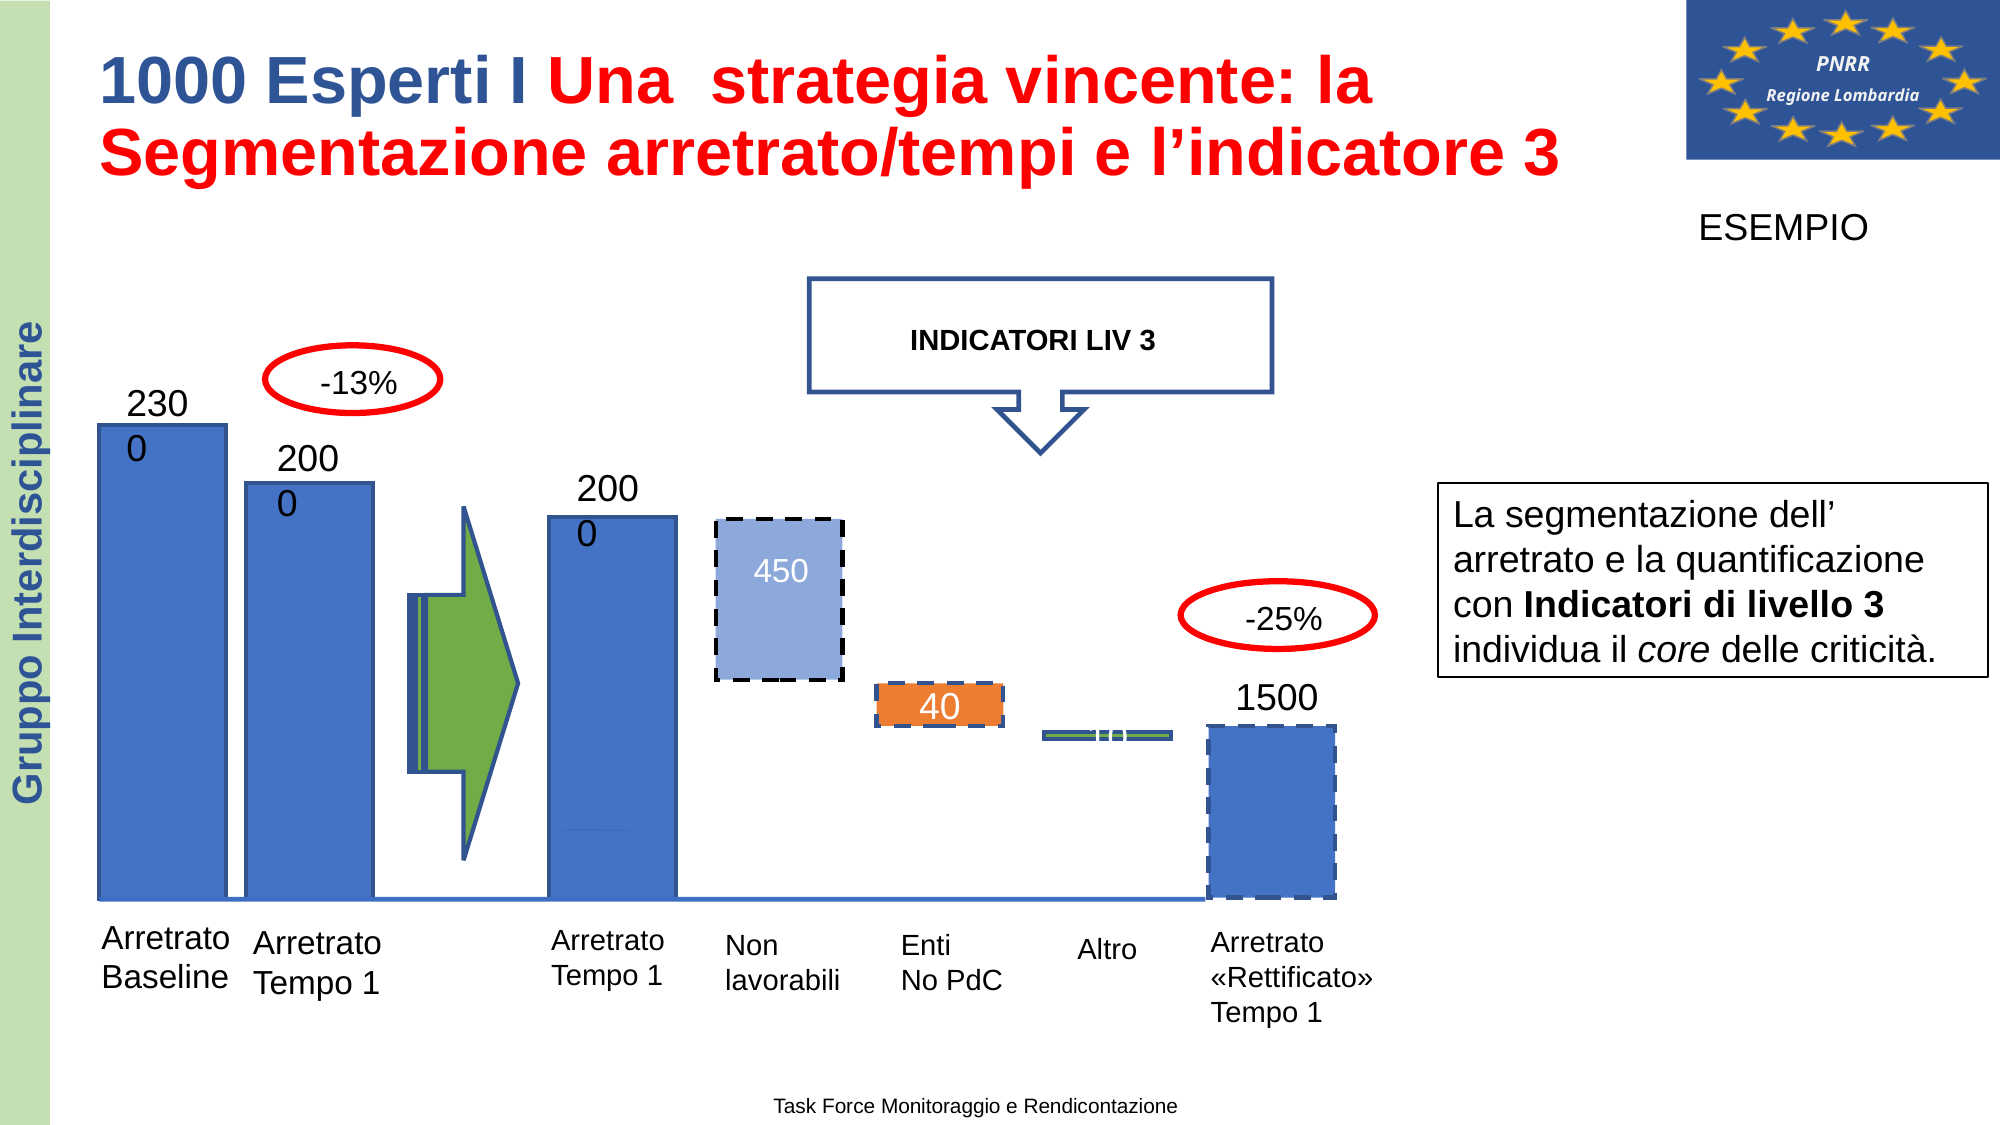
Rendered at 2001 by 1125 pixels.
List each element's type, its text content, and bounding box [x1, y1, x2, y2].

text_box [1208, 726, 1336, 898]
text_box 2000 [262, 426, 369, 532]
text_box 2000 [561, 456, 669, 562]
text_box 1500 [1220, 665, 1335, 726]
text_box [715, 518, 843, 680]
text_box Arretrato «Rettificato» Tempo 1 [1195, 915, 1390, 1036]
text_box [415, 594, 423, 772]
text_box Arretrato Baseline [86, 908, 251, 1003]
text_box [809, 278, 1272, 454]
text_box Arretrato Tempo 1 [536, 914, 684, 999]
text_box Arretrato Tempo 1 [238, 913, 403, 1009]
text_box [426, 506, 519, 861]
text_box Task Force Monitoraggio e Rendicontazione [758, 1084, 1198, 1125]
text_box 40 [876, 683, 1004, 726]
text_box Enti No PdC [886, 918, 1020, 1004]
text_box --13% [265, 345, 441, 414]
text_box ESEMPIO [1683, 195, 1887, 256]
text_box La segmentazione dell’ arretrato e la quantificazione con Indicatori di livello 3 individua il core delle criticità. [1438, 482, 1988, 678]
text_box 1000 Esperti I Una strategia vincente: la Segmentazione arretrato/tempi e l’indicatore 3 [99, 69, 1825, 168]
text_box [548, 516, 676, 899]
text_box 10 [1043, 731, 1171, 740]
text_box Altro [1061, 922, 1153, 973]
text_box INDICATORI LIV 3 [828, 313, 1239, 364]
text_box 2300 [111, 371, 219, 477]
text_box 450 [738, 541, 834, 597]
text_box Non lavorabili [710, 918, 857, 1004]
text_box [246, 483, 373, 899]
text_box Gruppo Interdisciplinare [0, 0, 50, 1125]
text_box --25% [1180, 581, 1375, 649]
text_box [409, 594, 413, 772]
text_box [99, 425, 227, 899]
